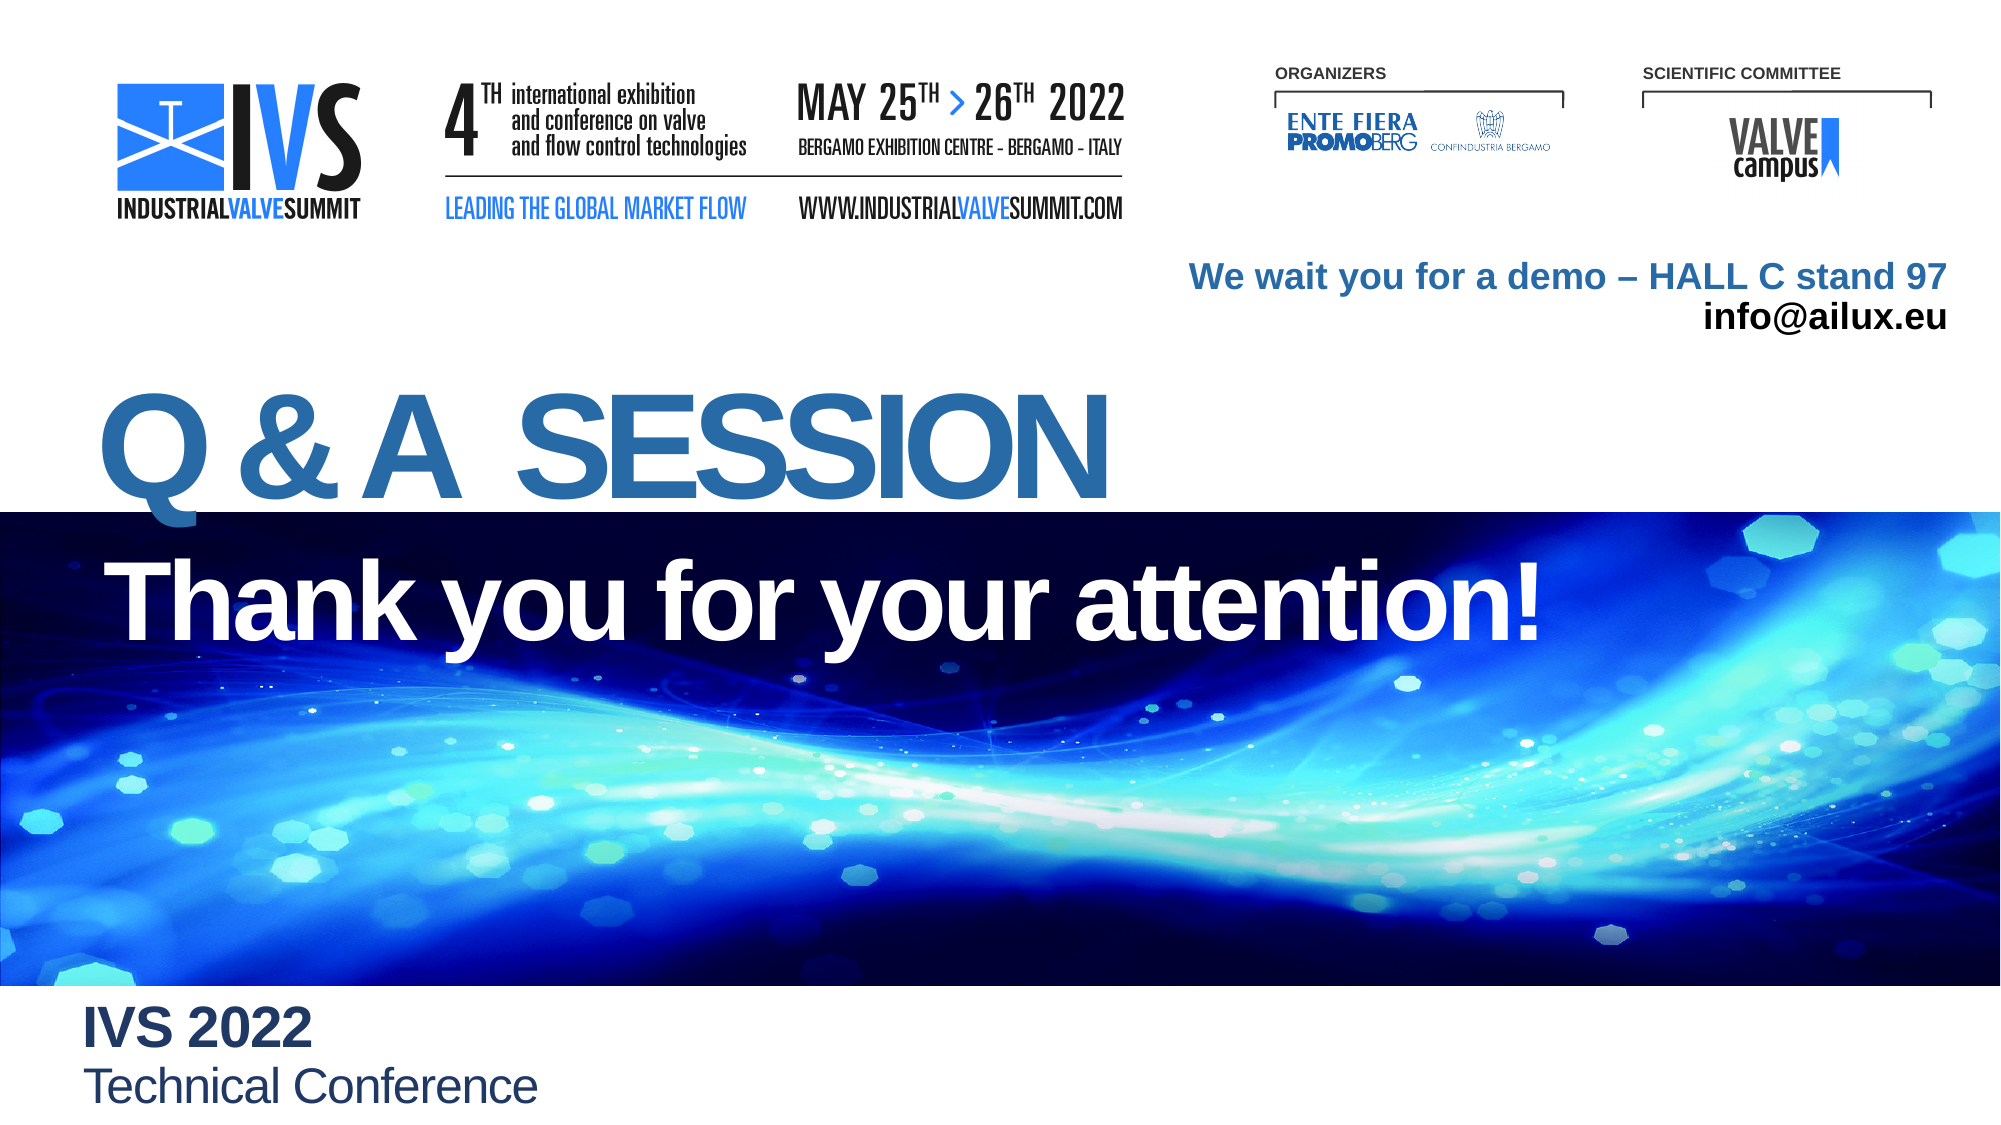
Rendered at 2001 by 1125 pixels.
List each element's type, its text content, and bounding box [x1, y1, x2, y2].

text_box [1274, 62, 1564, 151]
text_box Q & A SESSION [96, 348, 1389, 510]
text_box We wait you for a demo – HALL C stand 97 info@ailux.eu [963, 249, 1964, 346]
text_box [1642, 91, 1932, 109]
text_box SCIENTIFIC COMMITTEE [1642, 62, 1905, 83]
picture [0, 512, 2001, 987]
text_box IVS 2022 Technical Conference [82, 997, 1503, 1115]
picture [0, 6, 1240, 237]
picture [1711, 96, 1863, 203]
